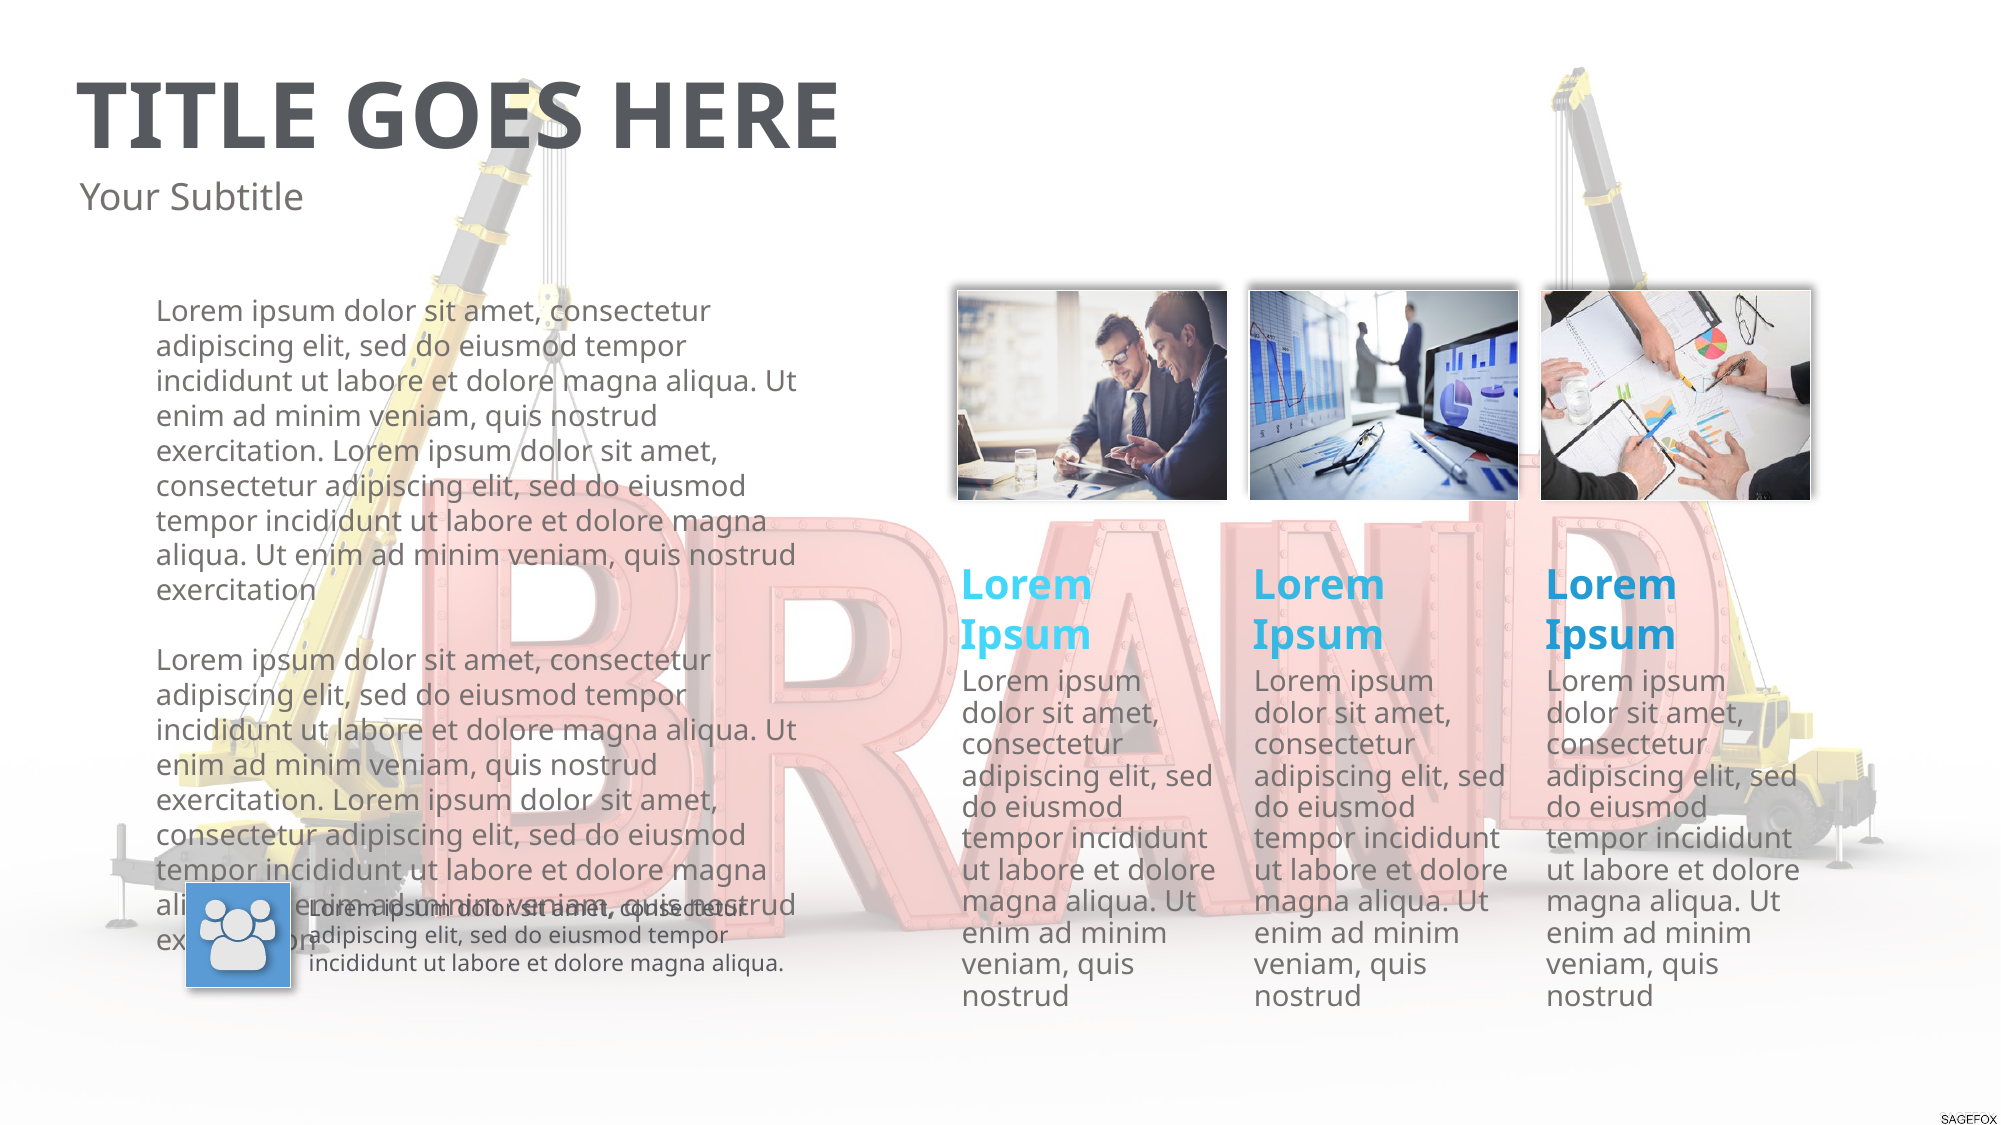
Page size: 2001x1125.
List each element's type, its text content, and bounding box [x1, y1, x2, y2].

text_box Lorem ipsum dolor sit amet, consectetur adipiscing elit, sed do eiusmod tempor incididunt ut labore et dolore magna aliqua. Ut enim ad minim veniam, quis nostrud exercitation. Lorem ipsum dolor sit amet, consectetur adipiscing elit, sed do eiusmod tempor incididunt ut labore et dolore magna aliqua. Ut enim ad minim veniam, quis nostrud exercitation Lorem ipsum dolor sit amet, consectetur adipiscing elit, sed do eiusmod tempor incididunt ut labore et dolore magna aliqua. Ut enim ad minim veniam, quis nostrud exercitation. Lorem ipsum dolor sit amet, consectetur adipiscing elit, sed do eiusmod tempor incididunt ut labore et dolore magna aliqua. Ut enim ad minim veniam, quis nostrud exercitation [141, 284, 816, 1044]
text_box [60, 49, 1020, 227]
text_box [185, 882, 291, 988]
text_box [1237, 550, 1515, 1000]
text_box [1530, 550, 1807, 1000]
text_box [1248, 290, 1520, 502]
text_box [1540, 290, 1812, 502]
text_box [956, 290, 1228, 502]
text_box Lorem ipsum dolor sit amet, consectetur adipiscing elit, sed do eiusmod tempor incididunt ut labore et dolore magna aliqua. [308, 893, 788, 976]
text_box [945, 550, 1223, 1000]
picture [1938, 1114, 1999, 1125]
